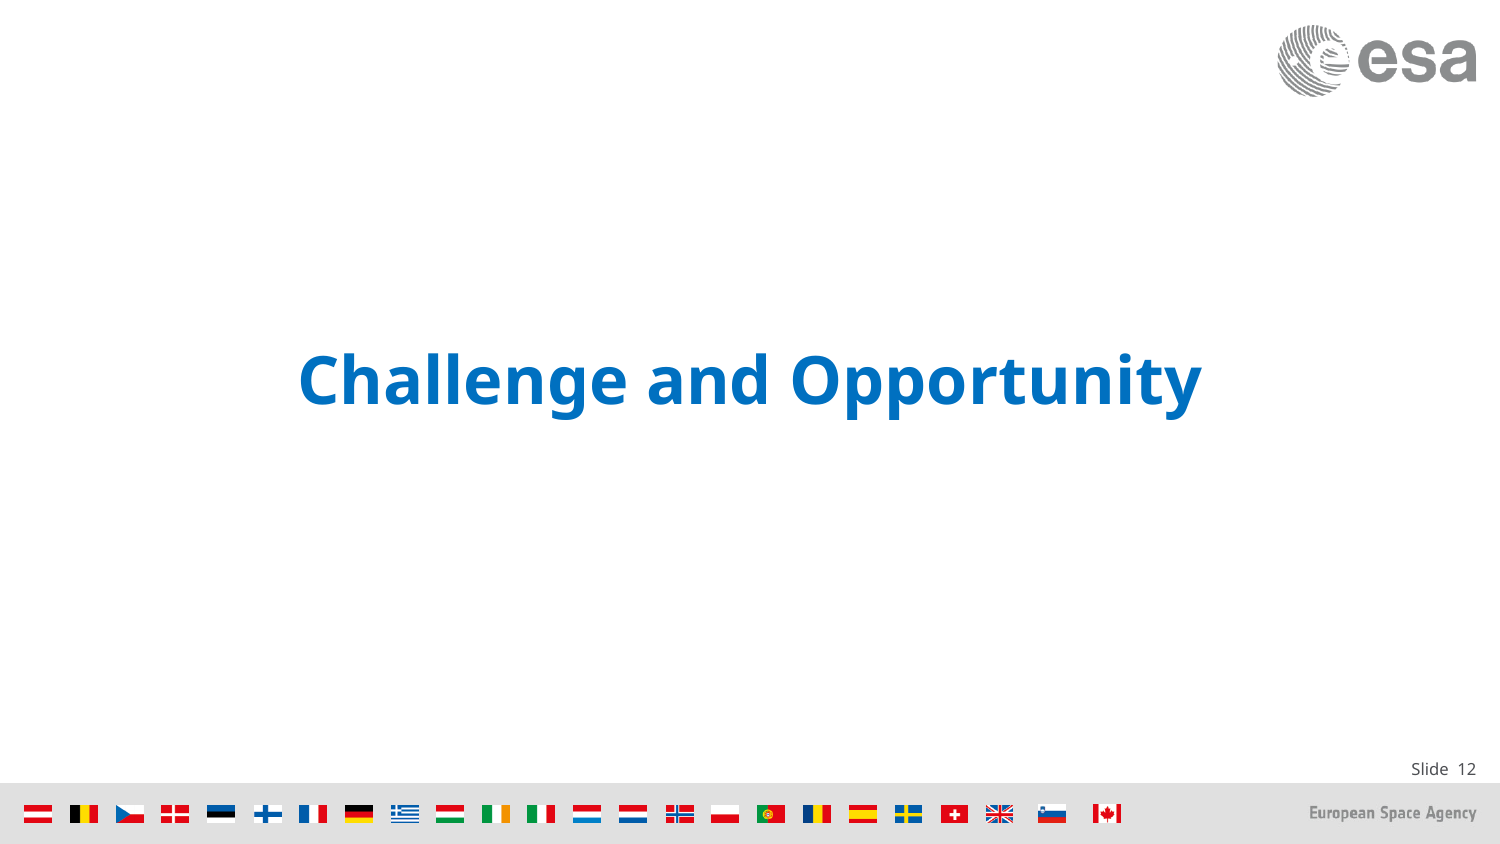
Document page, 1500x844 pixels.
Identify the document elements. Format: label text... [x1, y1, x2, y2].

text_box Challenge and Opportunity [0, 330, 1500, 426]
picture [1277, 25, 1477, 109]
picture [0, 783, 1500, 844]
